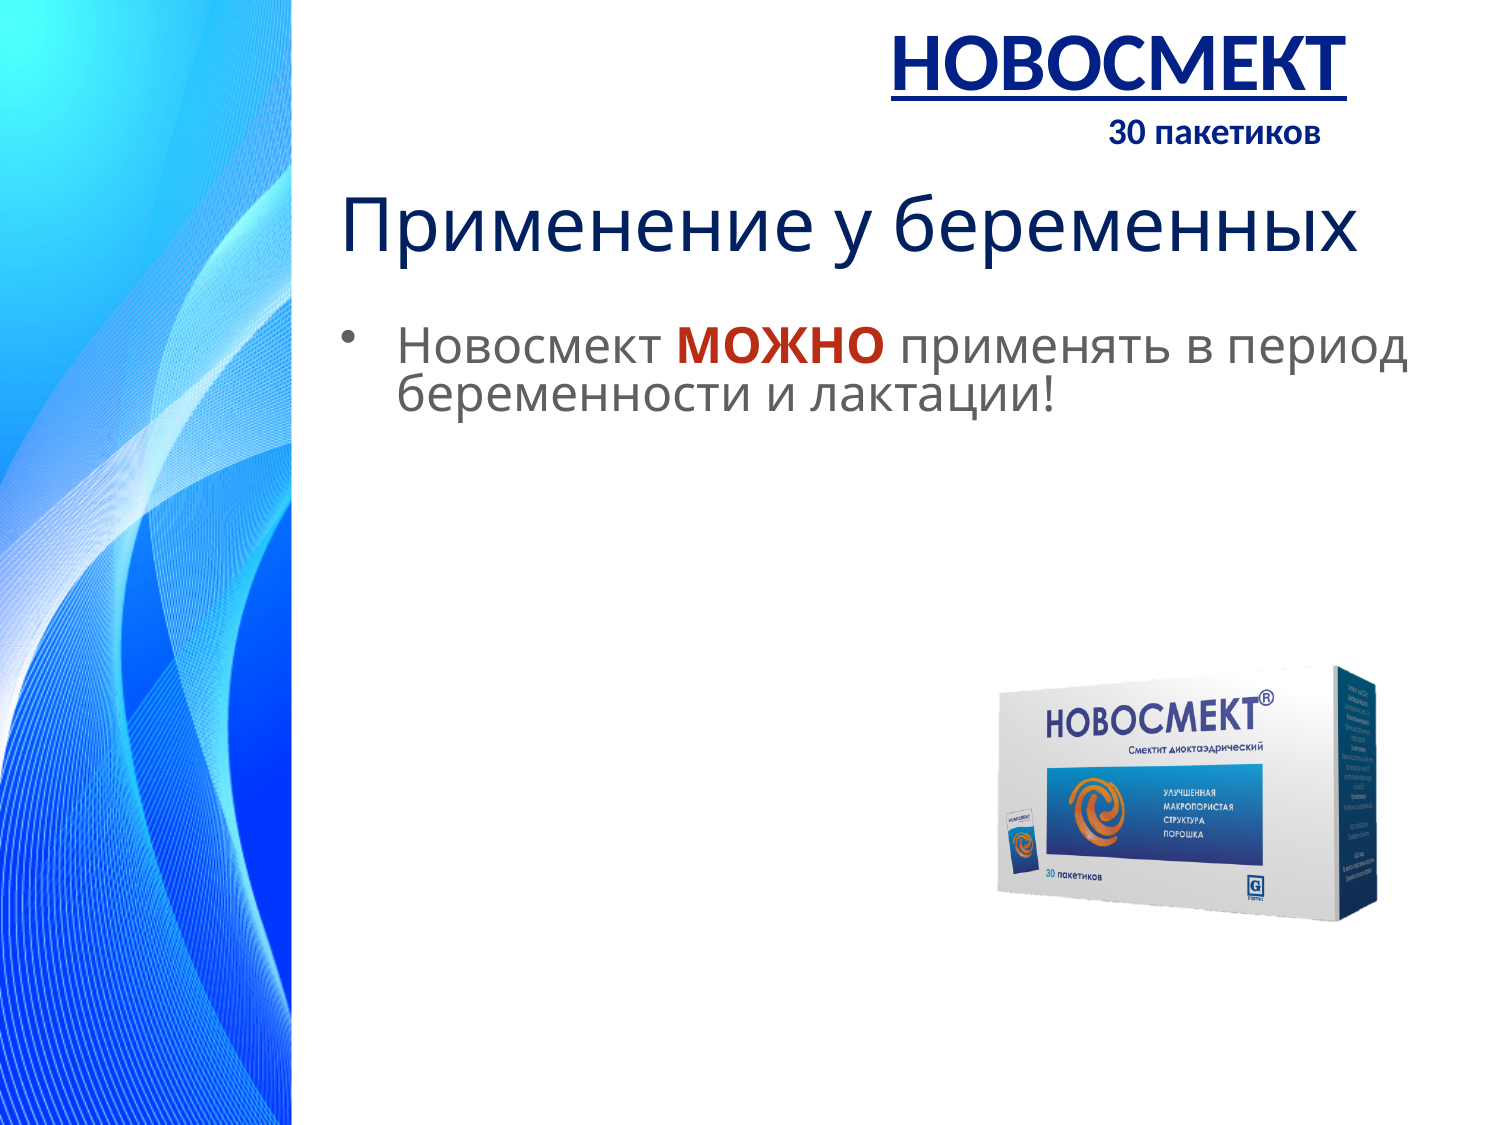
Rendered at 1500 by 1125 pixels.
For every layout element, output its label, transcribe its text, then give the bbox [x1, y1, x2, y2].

text_box НОВОСМЕКТ 30 пакетиков [865, 0, 1362, 160]
title Применение у беременных [324, 162, 1463, 281]
picture [0, 0, 1500, 1125]
list Новосмект МОЖНО применять в период беременности и лактации! [324, 317, 1463, 1018]
